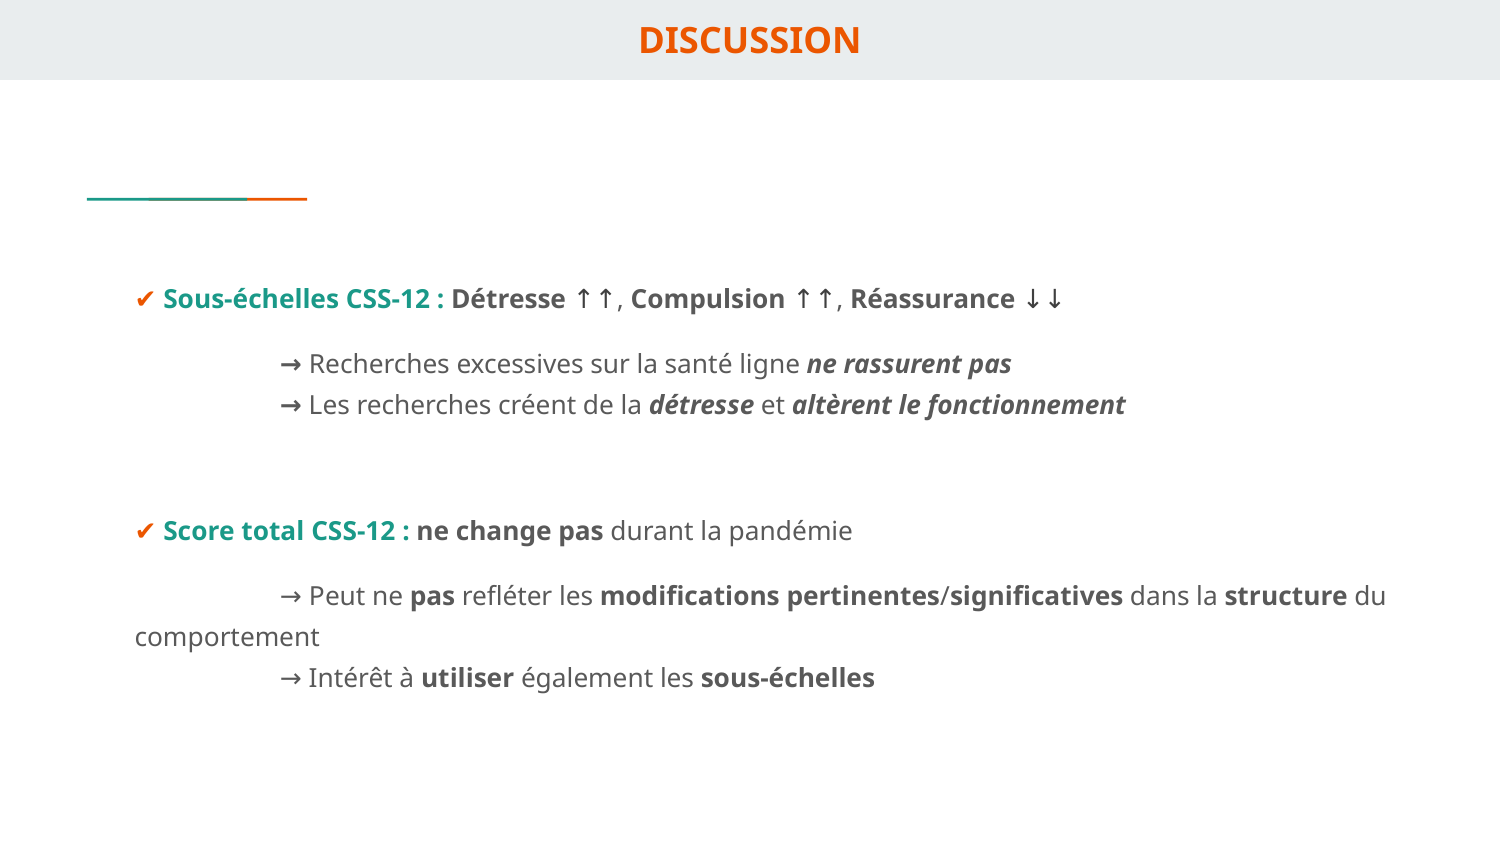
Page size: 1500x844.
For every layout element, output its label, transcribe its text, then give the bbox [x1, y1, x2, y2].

title DISCUSSION [0, 0, 1500, 80]
list ✔ Sous-échelles CSS-12 : Détresse ↑↑, Compulsion ↑↑, Réassurance ↓↓ → Recherches excessives sur la santé ligne ne rassurent pas → Les recherches créent de la détresse et altèrent le fonctionnement ✔ Score total CSS-12 : ne change pas durant la pandémie → Peut ne pas refléter les modifications pertinentes/significatives dans la structure du comportement → Intérêt à utiliser également les sous-échelles [119, 265, 1444, 712]
